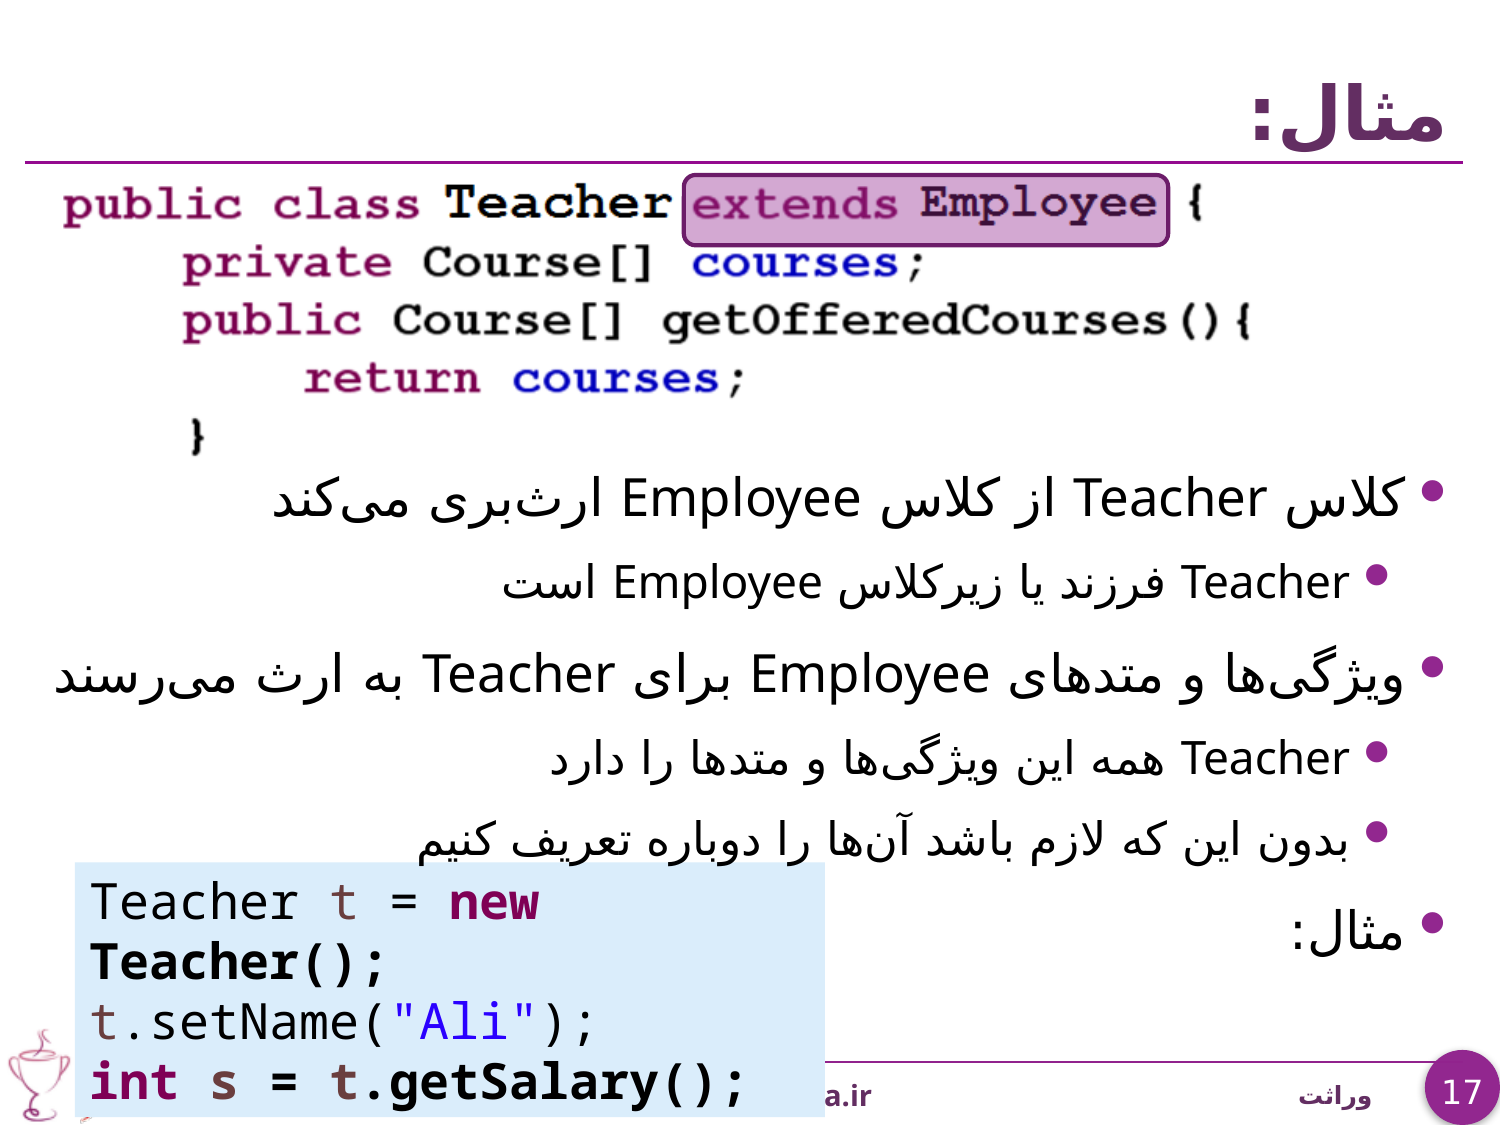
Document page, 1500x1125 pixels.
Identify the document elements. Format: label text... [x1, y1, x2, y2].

picture [6, 1028, 75, 1125]
text_box Teacher t = new Teacher(); t.setName("Ali"); int s = t.getSalary(); [74, 975, 825, 1118]
picture [79, 1118, 200, 1125]
list کلاس Teacher از کلاس Employee ارث‌بری می‌کند Teacher فرزند یا زیرکلاس Employee است ويژگی‌ها و متدهای Employee برای Teacher به ارث می‌رسند Teacher همه این ويژگی‌ها و متدها را دارد بدون این که لازم باشد آن‌ها را دوباره تعريف کنیم مثال: [24, 437, 1463, 975]
picture [61, 174, 1268, 476]
title مثال: [24, 37, 1463, 163]
